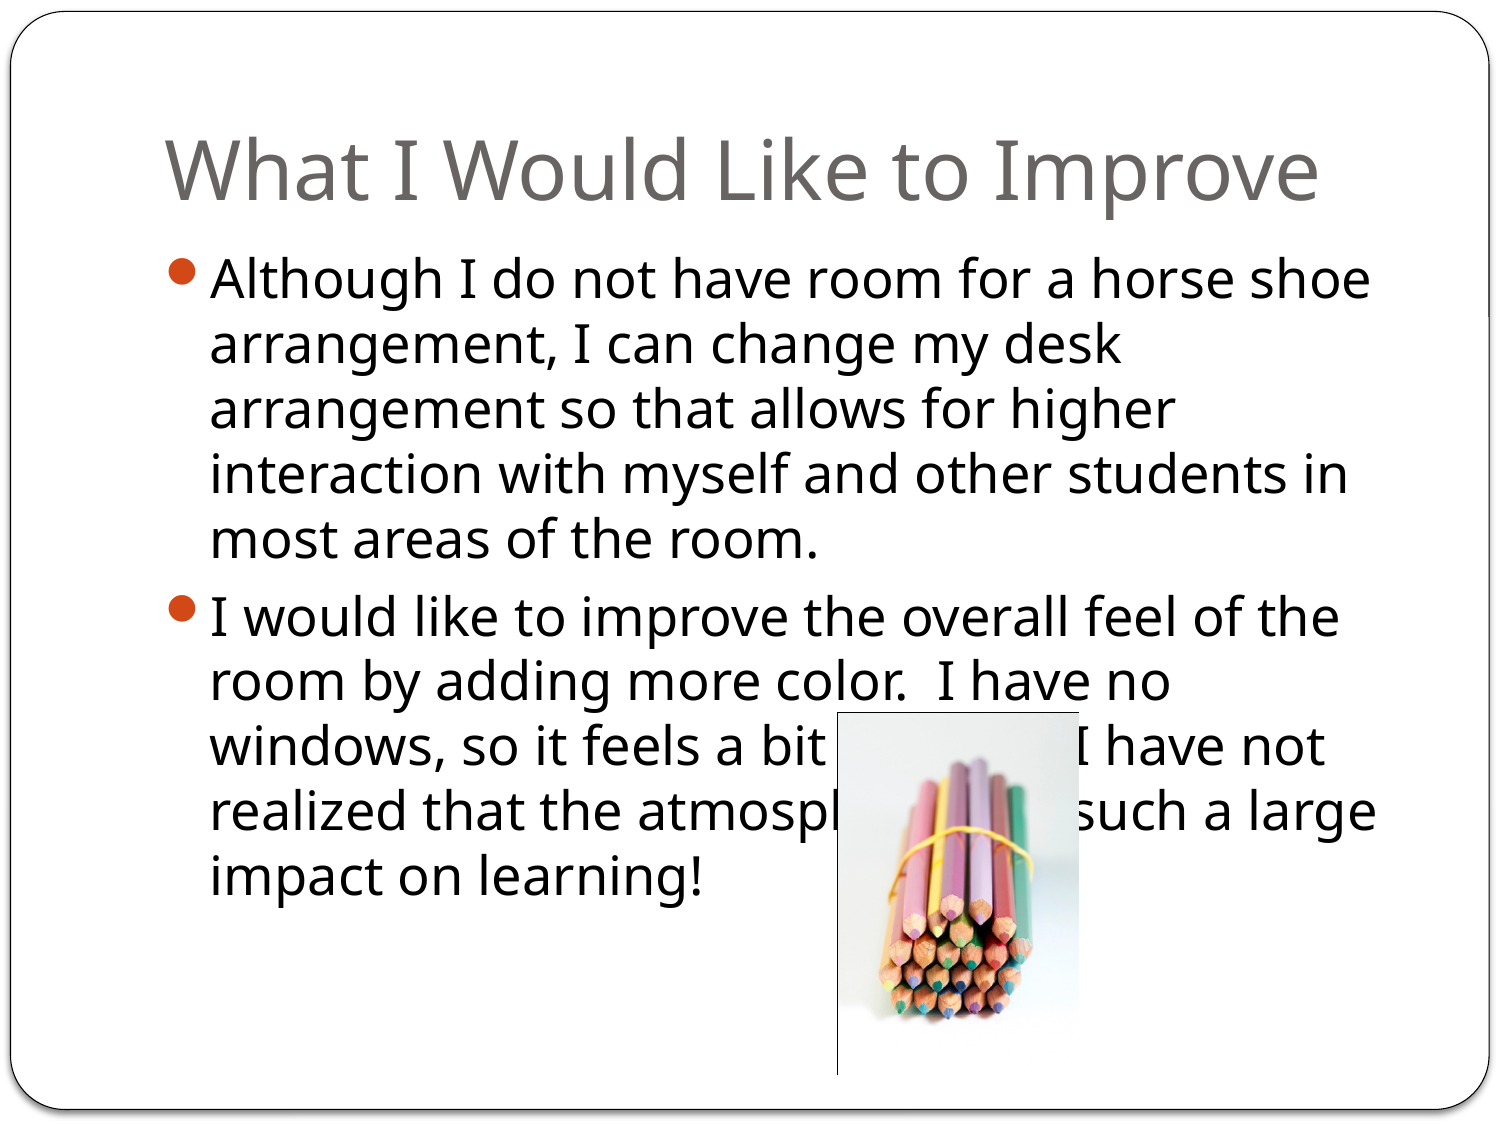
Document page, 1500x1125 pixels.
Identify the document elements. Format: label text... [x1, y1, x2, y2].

list Although I do not have room for a horse shoe arrangement, I can change my desk arrangement so that allows for higher interaction with myself and other students in most areas of the room. I would like to improve the overall feel of the room by adding more color. I have no windows, so it feels a bit gloomy. I have not realized that the atmosphere had such a large impact on learning! [150, 237, 1425, 988]
picture [837, 712, 1079, 1076]
title What I Would Like to Improve [150, 45, 1425, 233]
